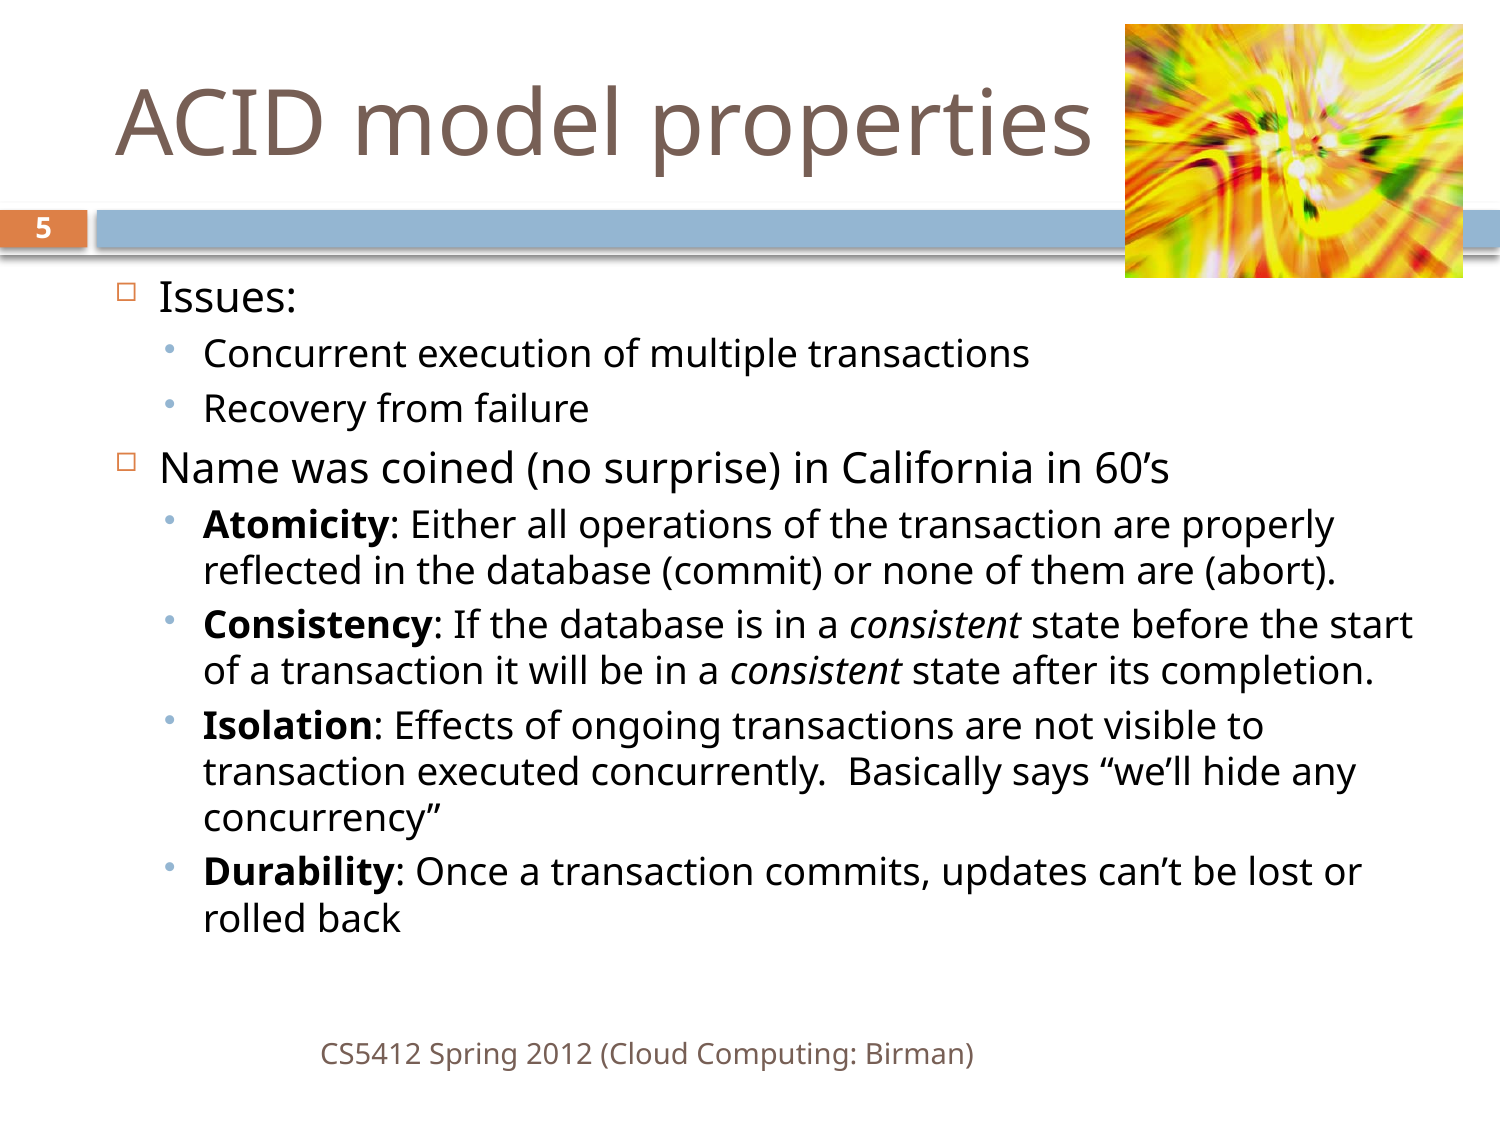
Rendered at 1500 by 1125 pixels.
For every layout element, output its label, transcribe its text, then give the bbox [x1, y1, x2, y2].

slide_number 5 [0, 208, 88, 249]
title ACID model properties [100, 37, 1118, 200]
picture [1124, 24, 1463, 279]
footer CS5412 Spring 2012 (Cloud Computing: Birman) [99, 1024, 990, 1085]
list Issues: Concurrent execution of multiple transactions Recovery from failure Name was coined (no surprise) in California in 60’s Atomicity: Either all operations of the transaction are properly reflected in the database (commit) or none of them are (abort). Consistency: If the database is in a consistent state before the start of a transaction it will be in a consistent state after its completion. Isolation: Effects of ongoing transactions are not visible to transaction executed concurrently. Basically says “we’ll hide any concurrency” Durability: Once a transaction commits, updates can’t be lost or rolled back [100, 262, 1438, 1000]
